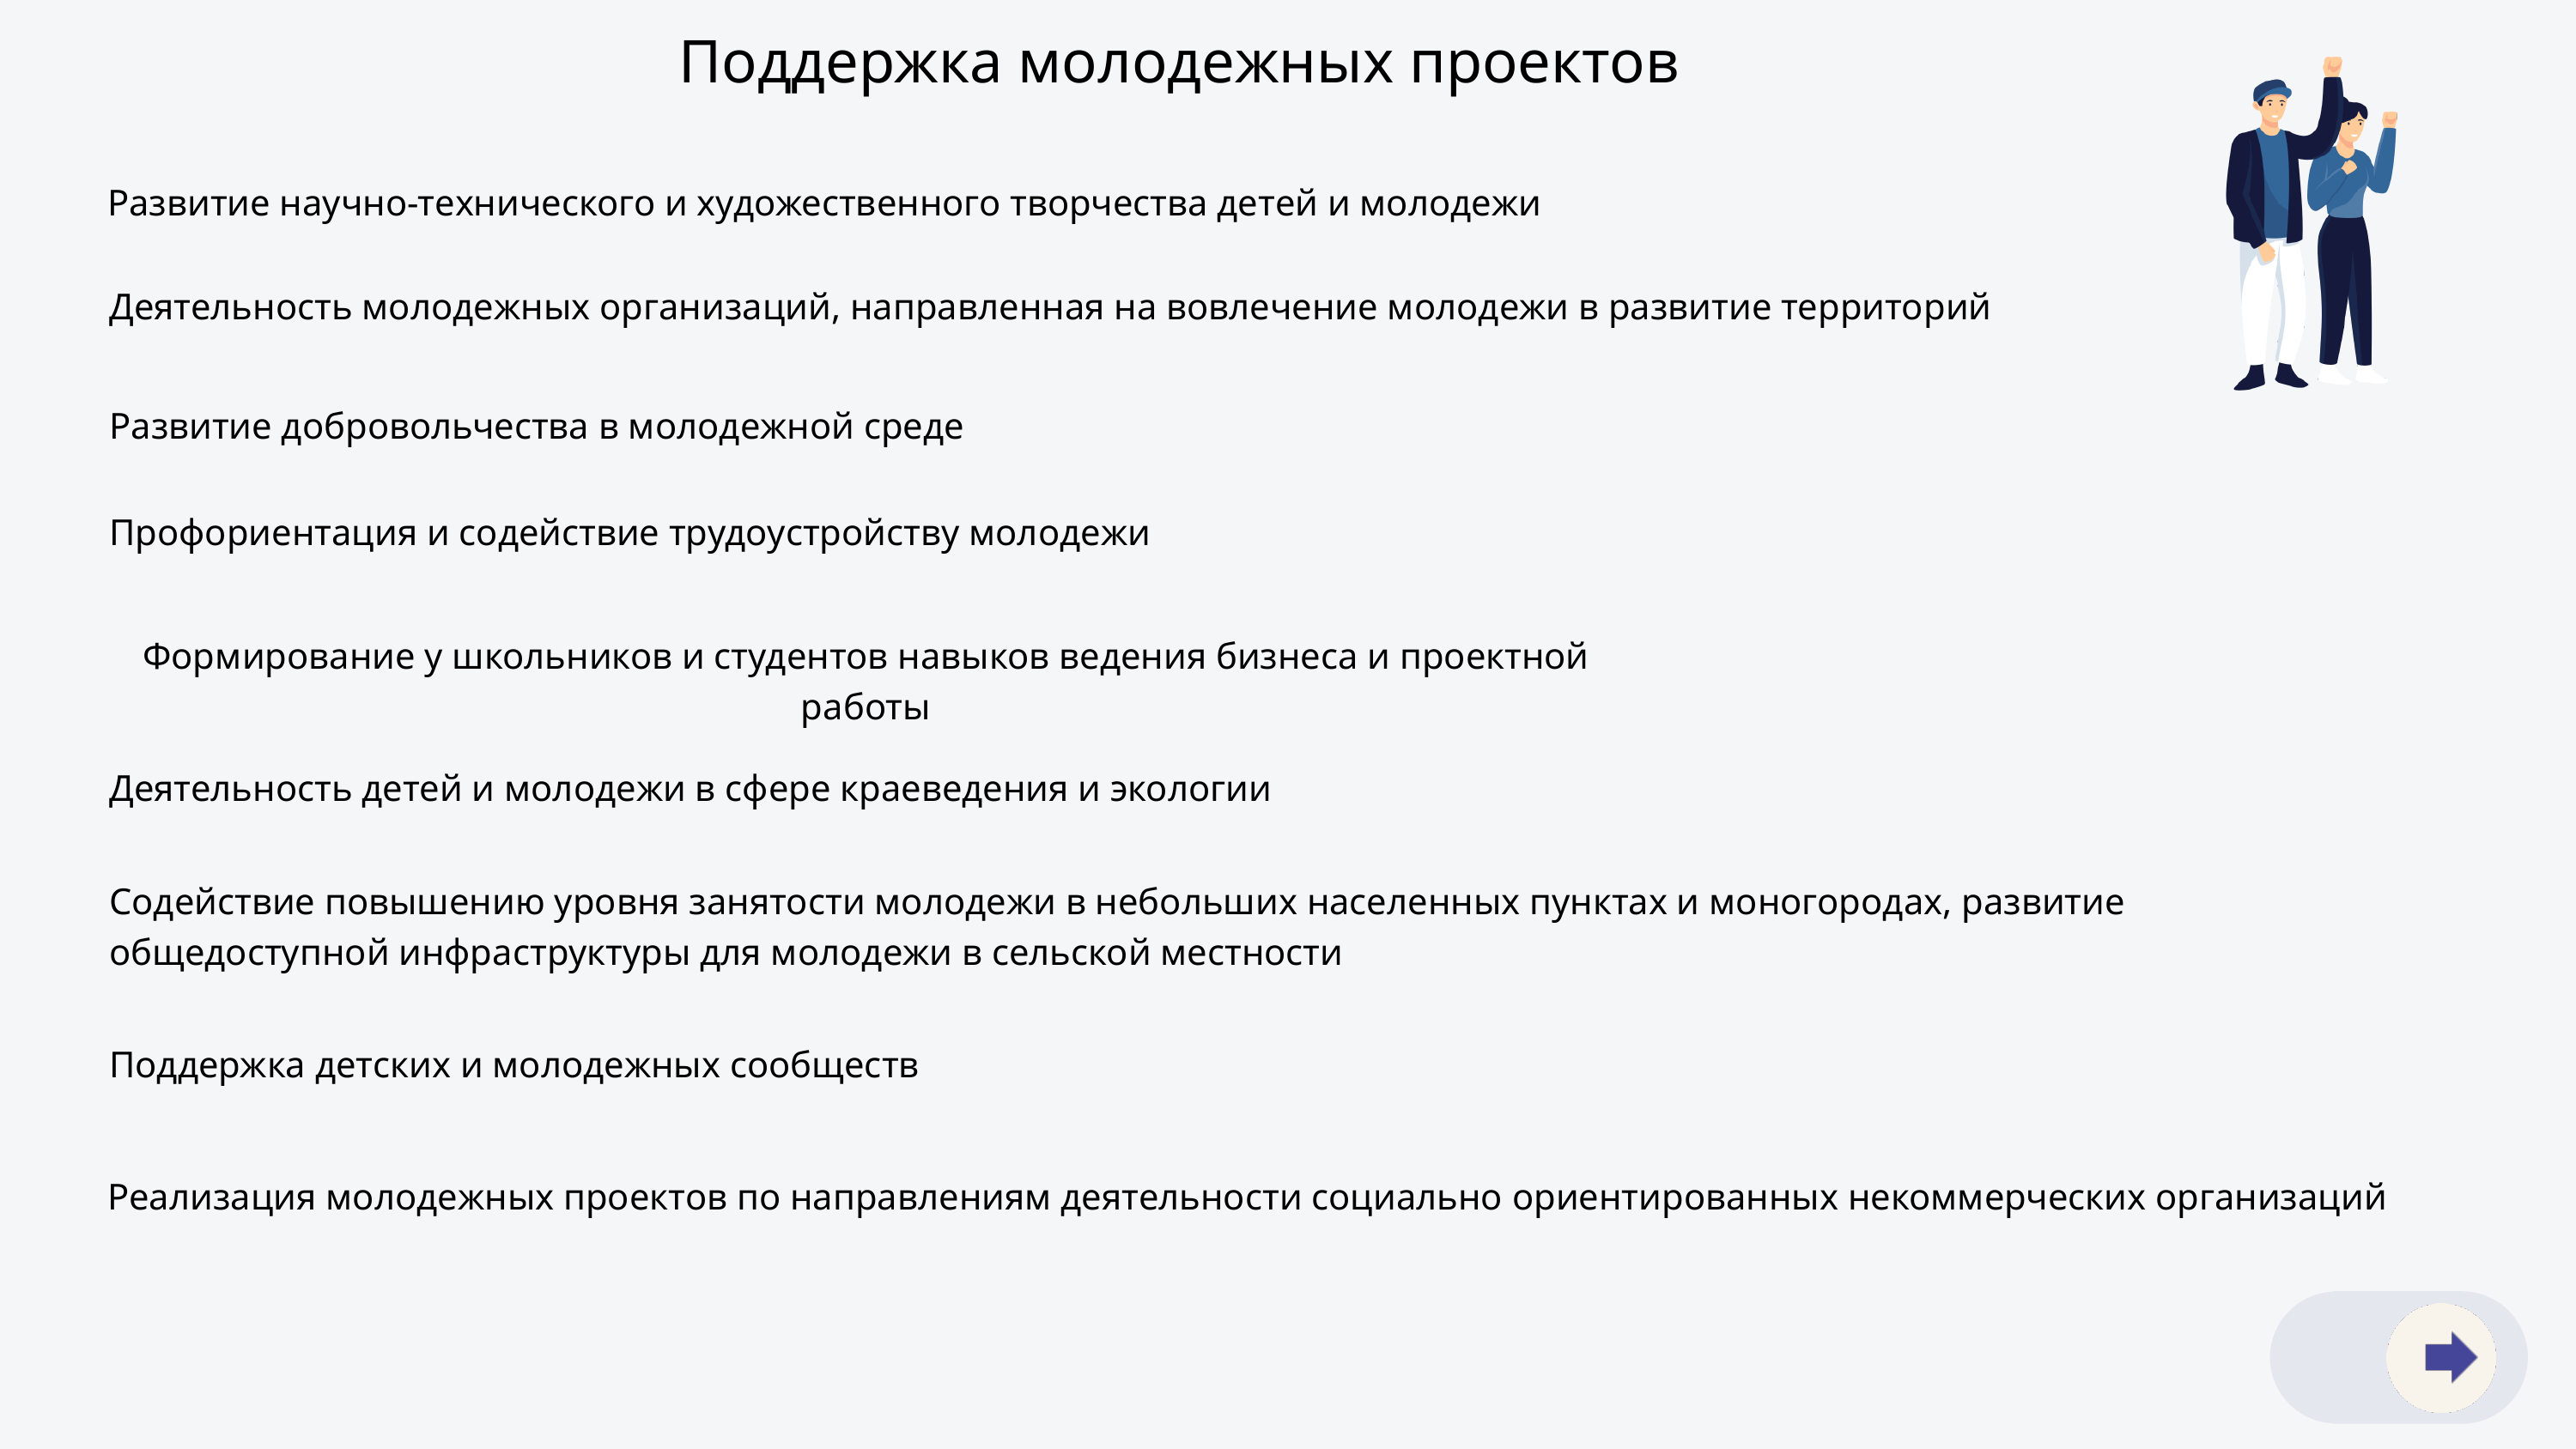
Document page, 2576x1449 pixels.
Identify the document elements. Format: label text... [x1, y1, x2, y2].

text_box Поддержка детских и молодежных сообществ [109, 1034, 1030, 1085]
text_box Деятельность молодежных организаций, направленная на вовлечение молодежи в развитие территорий [109, 276, 2125, 327]
text_box Формирование у школьников и студентов навыков ведения бизнеса и проектной работы [109, 625, 1623, 727]
text_box Содействие повышению уровня занятости молодежи в небольших населенных пунктах и моногородах, развитие общедоступной инфраструктуры для молодежи в сельской местности [109, 870, 2387, 973]
text_box Деятельность детей и молодежи в сфере краеведения и экологии [109, 757, 1664, 809]
text_box Профориентация и содействие трудоустройству молодежи [109, 501, 1664, 553]
text_box Поддержка молодежных проектов [568, 10, 1775, 95]
text_box Развитие научно-технического и художественного творчества детей и молодежи [107, 172, 1791, 223]
picture [2386, 1303, 2496, 1414]
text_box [2263, 1282, 2531, 1433]
picture [2225, 56, 2397, 391]
text_box Реализация молодежных проектов по направлениям деятельности социально ориентированных некоммерческих организаций [107, 1166, 2445, 1218]
text_box Развитие добровольчества в молодежной среде [109, 395, 1299, 446]
